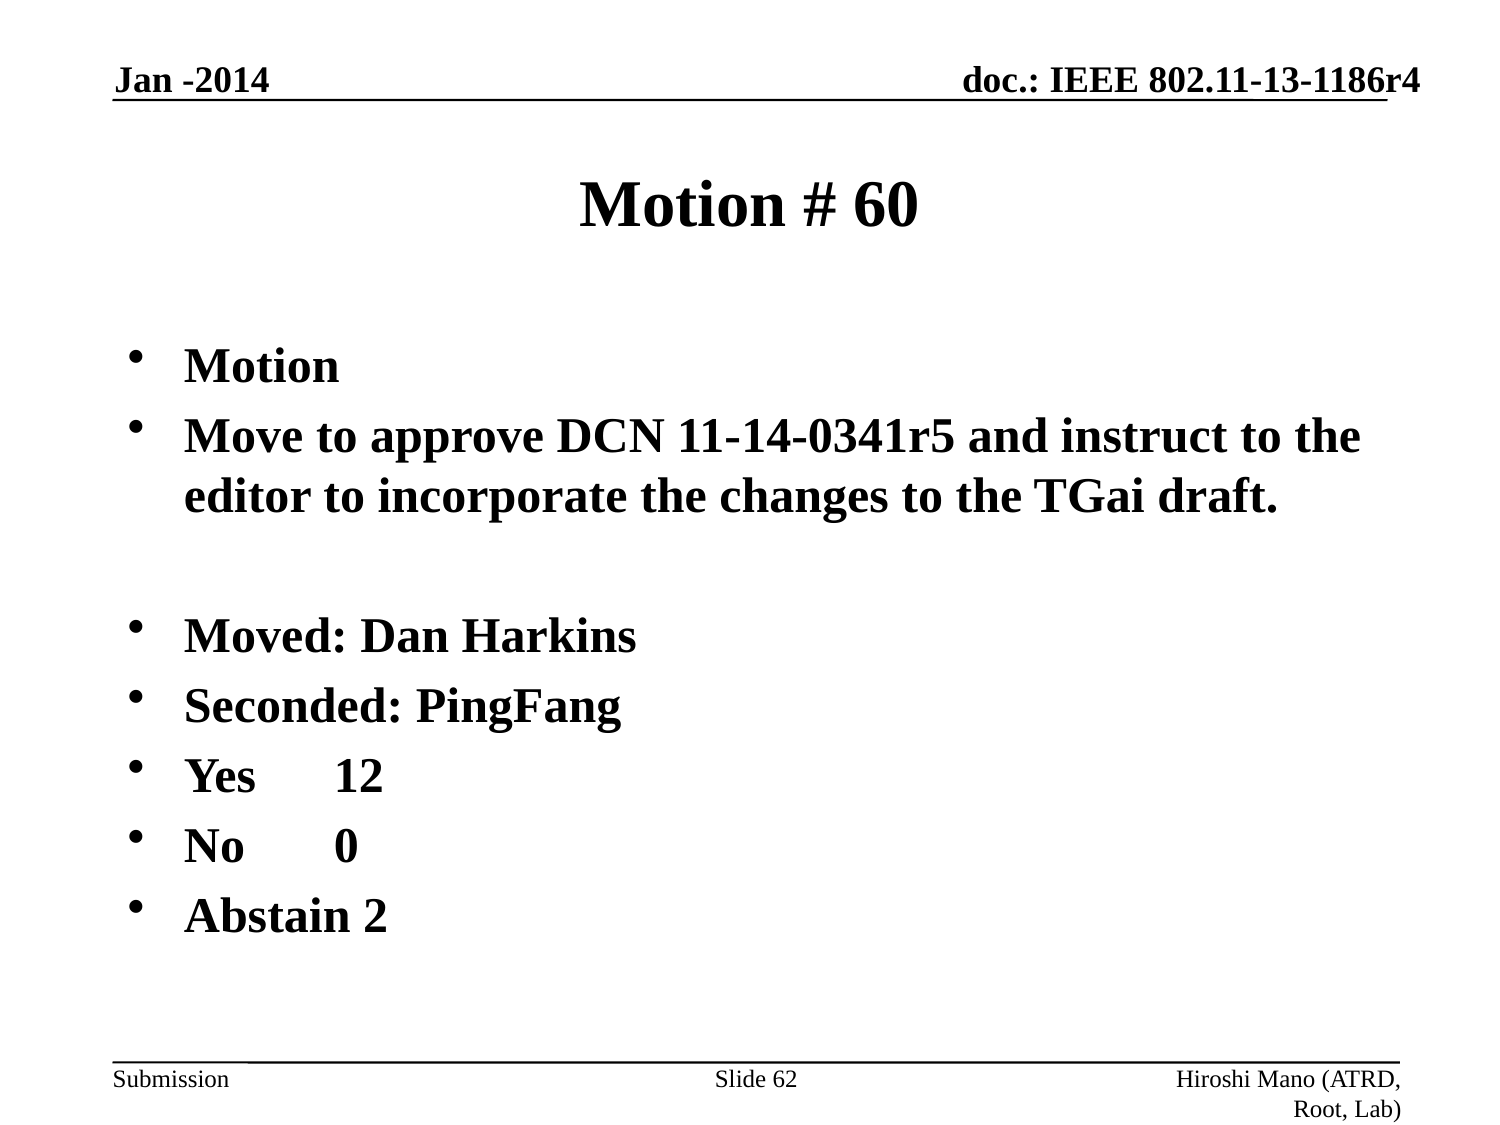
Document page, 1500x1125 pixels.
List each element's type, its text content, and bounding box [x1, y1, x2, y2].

title Motion # 60 [112, 112, 1388, 288]
footer Hiroshi Mano (ATRD, Root, Lab) [1171, 1061, 1402, 1093]
slide_number Jan -2014 [114, 54, 274, 101]
slide_number Slide 62 [712, 1061, 800, 1093]
list Motion Move to approve DCN 11-14-0341r5 and instruct to the editor to incorporate the changes to the TGai draft. Moved: Dan Harkins Seconded: PingFang Yes 12 No 0 Abstain 2 [112, 324, 1388, 1001]
